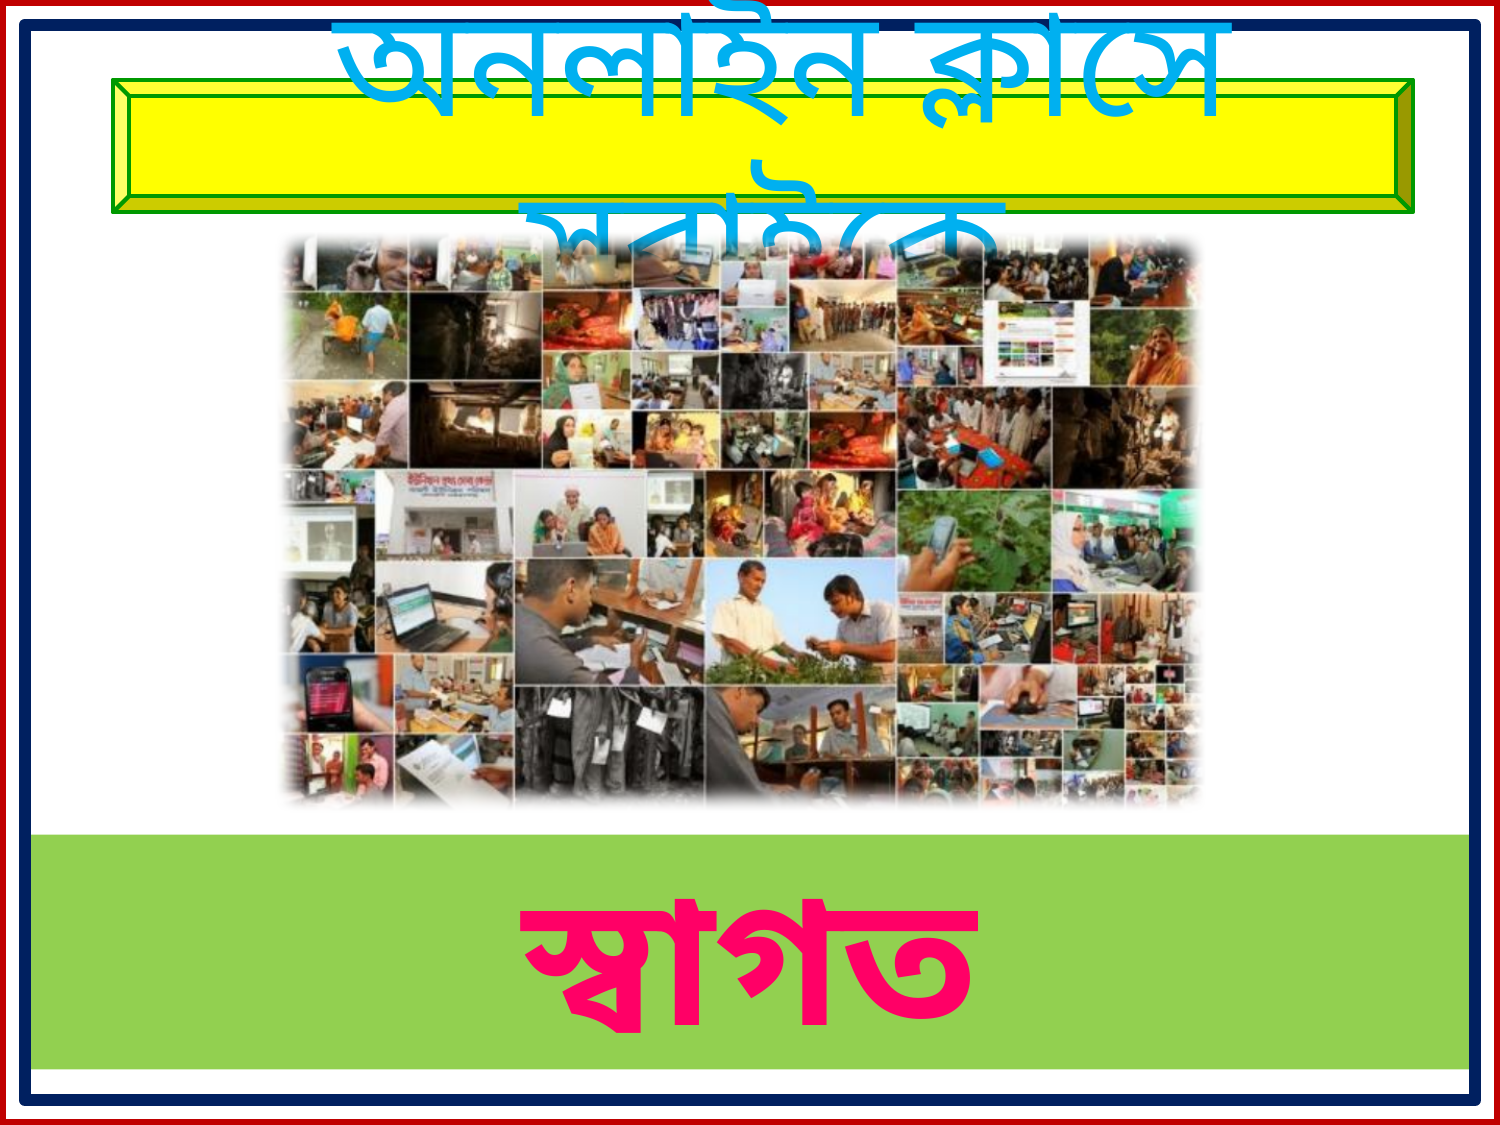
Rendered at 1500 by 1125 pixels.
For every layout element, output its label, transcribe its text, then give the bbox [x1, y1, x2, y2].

text_box [23, 23, 1477, 1102]
text_box অনলাইন ক্লাসে সবাইকে [111, 78, 1415, 214]
text_box [0, 0, 1500, 1125]
picture [274, 229, 1208, 814]
